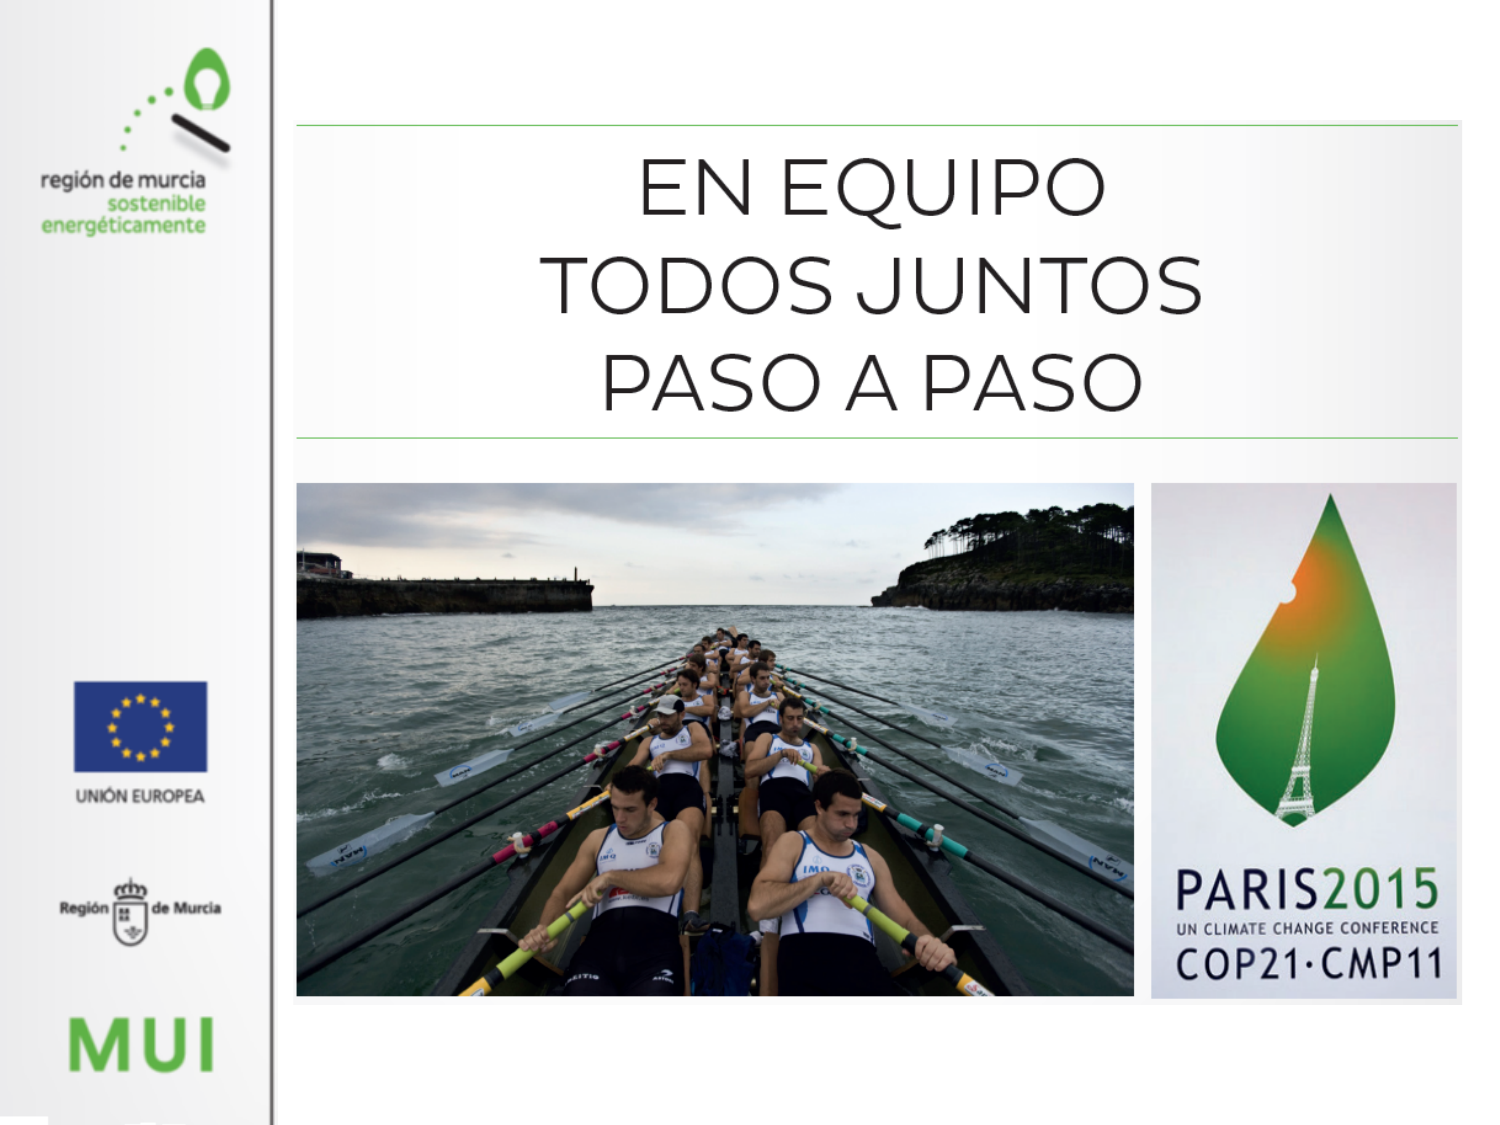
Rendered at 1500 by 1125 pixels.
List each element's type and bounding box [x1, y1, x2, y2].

picture [293, 120, 1463, 1005]
